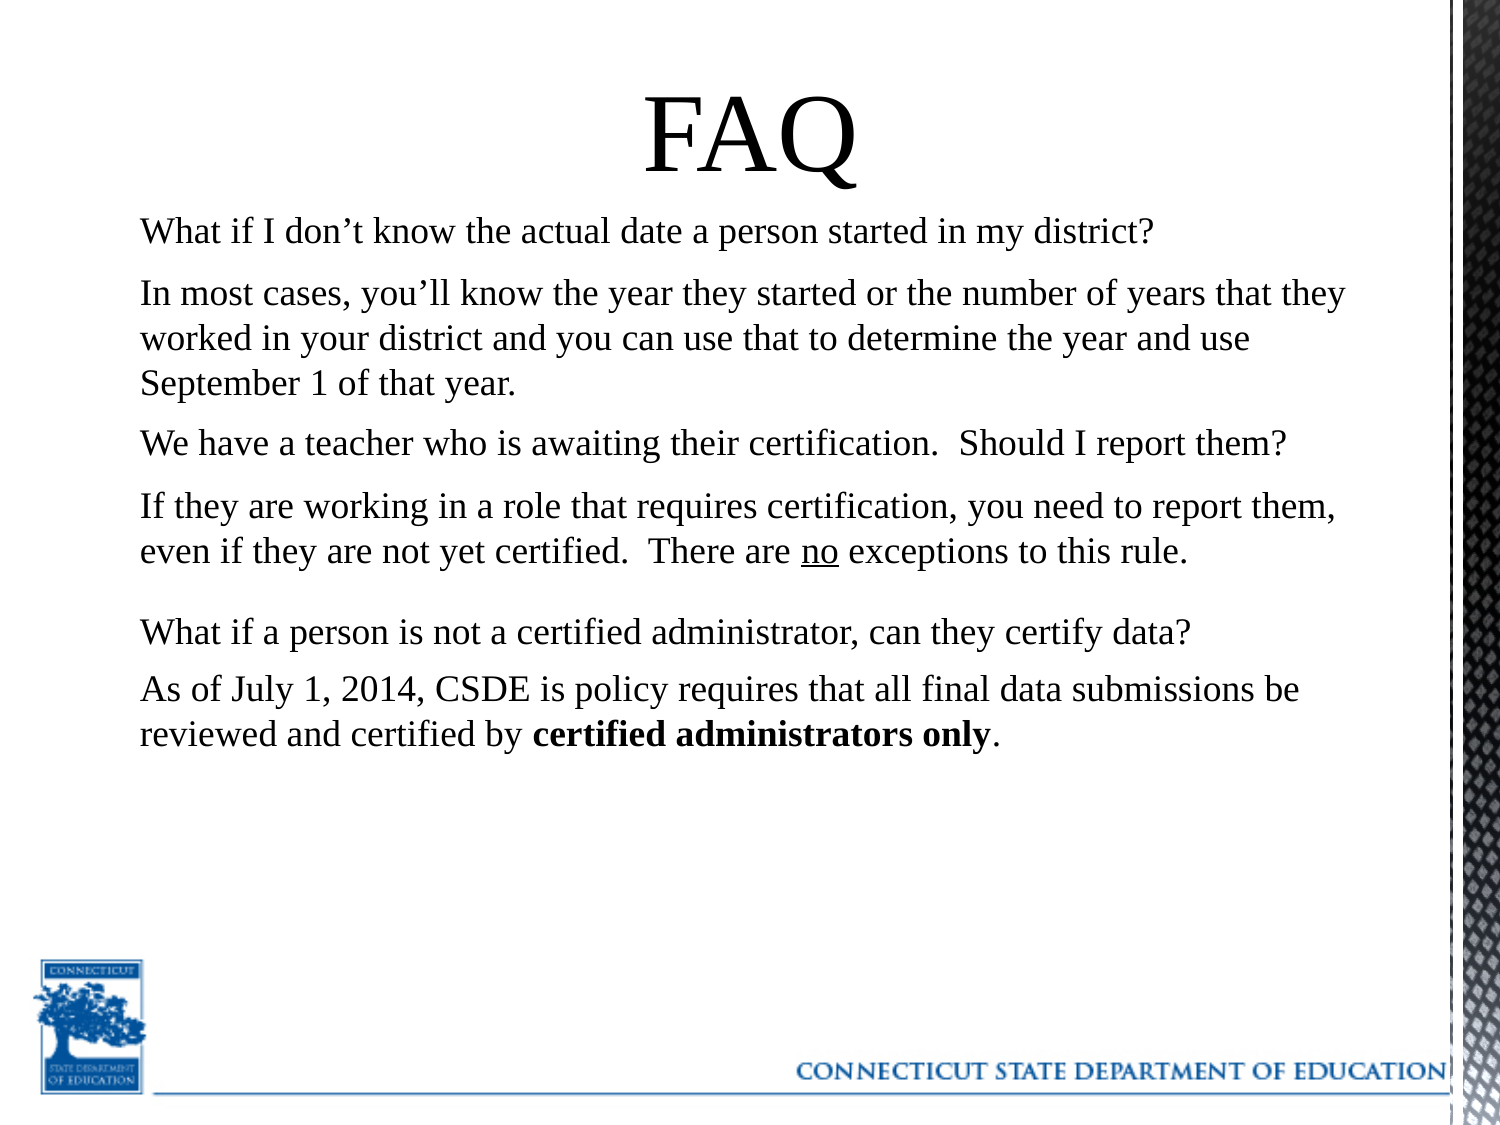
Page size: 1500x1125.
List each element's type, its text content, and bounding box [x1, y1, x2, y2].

text_box If they are working in a role that requires certification, you need to report them, even if they are not yet certified. There are no exceptions to this rule. [125, 473, 1375, 579]
picture [0, 0, 1500, 1125]
text_box In most cases, you’ll know the year they started or the number of years that they worked in your district and you can use that to determine the year and use September 1 of that year. [125, 260, 1375, 410]
text_box We have a teacher who is awaiting their certification. Should I report them? [125, 410, 1375, 471]
text_box As of July 1, 2014, CSDE is policy requires that all final data submissions be reviewed and certified by certified administrators only. [125, 656, 1375, 807]
text_box What if I don’t know the actual date a person started in my district? [125, 198, 1375, 259]
text_box What if a person is not a certified administrator, can they certify data? [125, 599, 1375, 656]
title FAQ [79, 39, 1422, 213]
